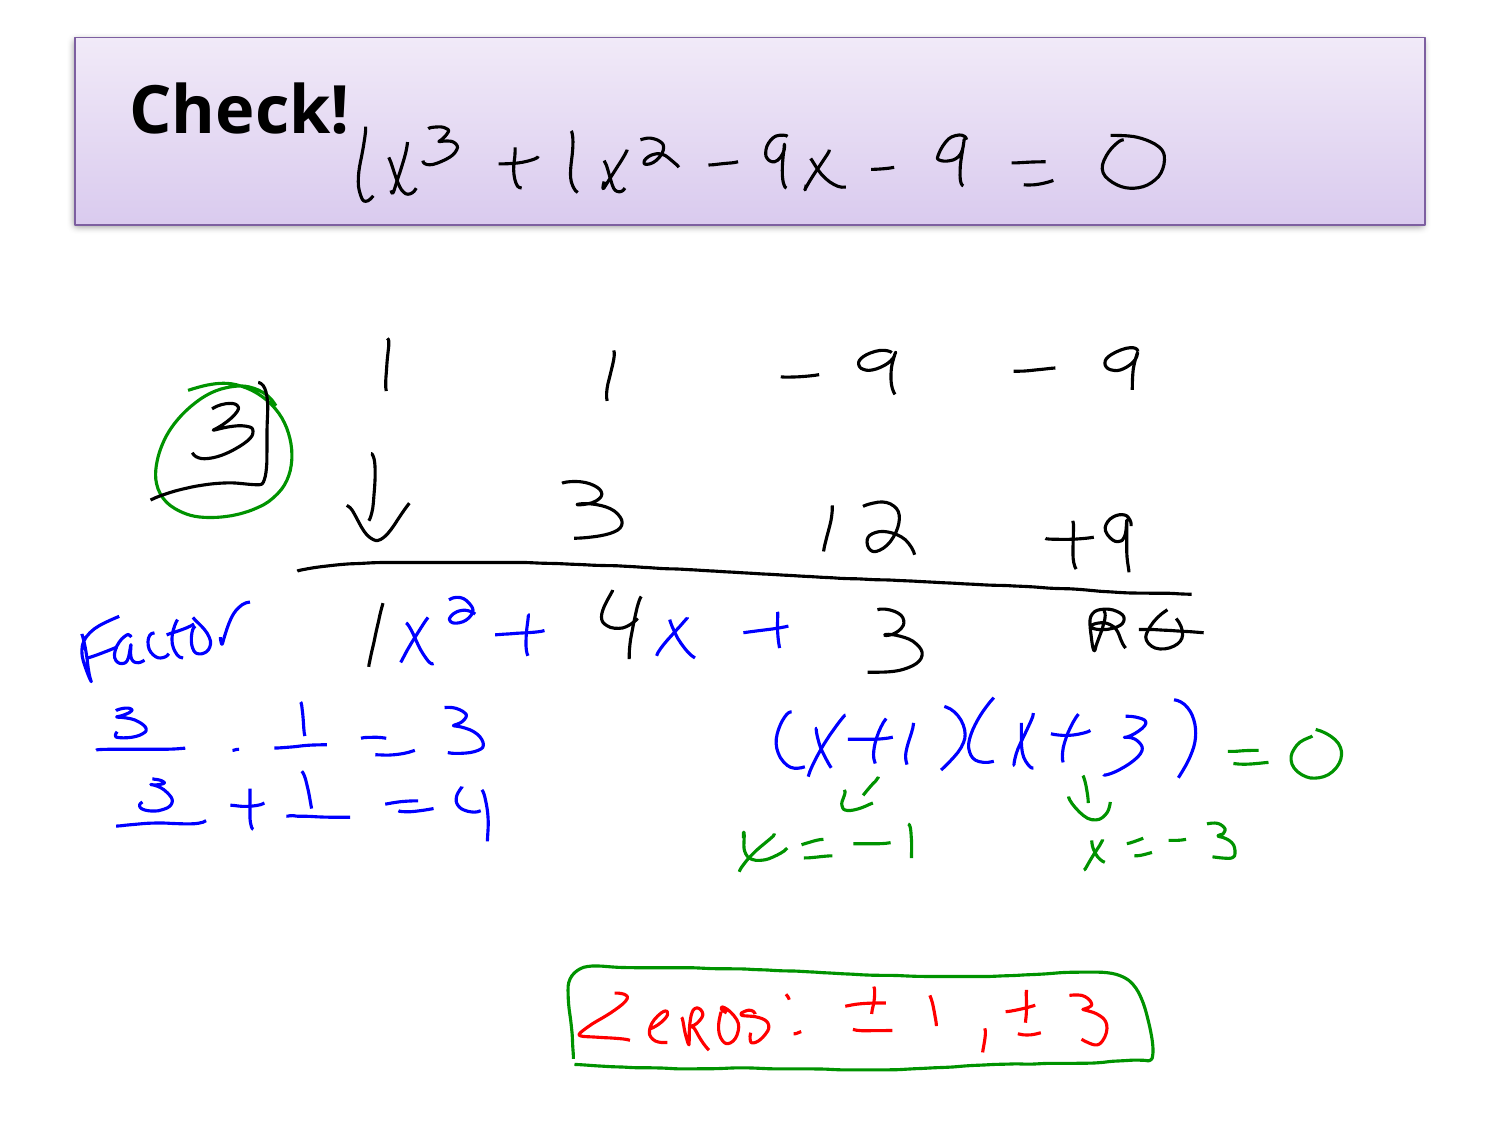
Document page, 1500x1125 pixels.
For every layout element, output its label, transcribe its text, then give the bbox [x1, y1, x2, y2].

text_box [150, 382, 268, 501]
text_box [95, 707, 484, 756]
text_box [780, 350, 896, 395]
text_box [1227, 729, 1342, 779]
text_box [115, 701, 489, 842]
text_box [1068, 775, 1236, 871]
text_box [567, 965, 1154, 1071]
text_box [775, 697, 1196, 778]
text_box [605, 350, 616, 402]
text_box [578, 986, 1108, 1053]
text_box [384, 337, 390, 392]
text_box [1013, 347, 1138, 391]
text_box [1197, 514, 1204, 651]
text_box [81, 601, 251, 682]
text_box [358, 126, 1165, 202]
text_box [743, 776, 912, 861]
text_box Check! [114, 58, 528, 154]
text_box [297, 453, 1192, 668]
text_box [175, 510, 255, 519]
text_box [274, 401, 293, 499]
